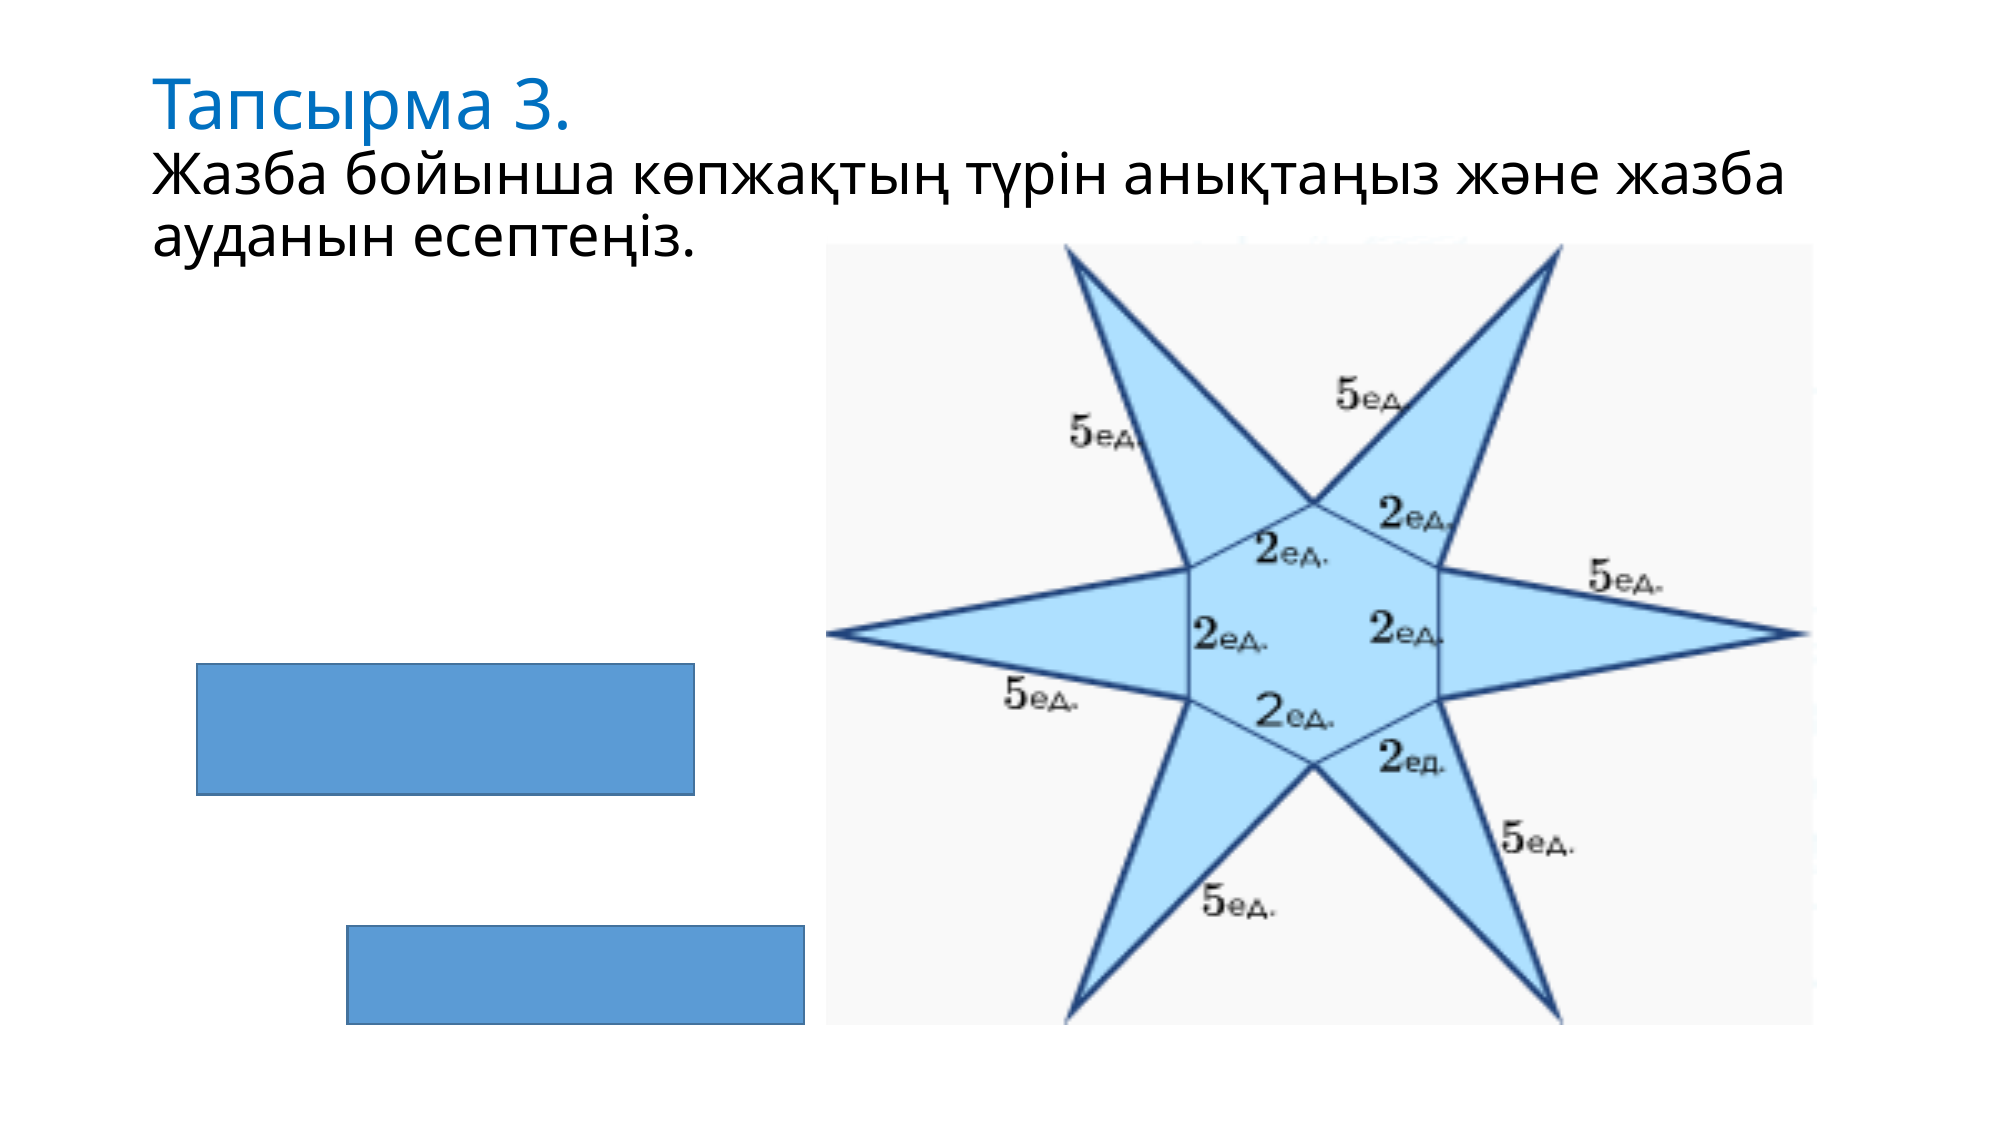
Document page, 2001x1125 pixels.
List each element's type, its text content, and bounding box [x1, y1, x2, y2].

text_box [196, 663, 695, 796]
title Тапсырма 3. Жазба бойынша көпжақтың түрін анықтаңыз және жазба ауданын есептеңіз. [137, 59, 1863, 278]
text_box [346, 925, 805, 1025]
picture [196, 664, 677, 795]
picture [826, 236, 1817, 1025]
